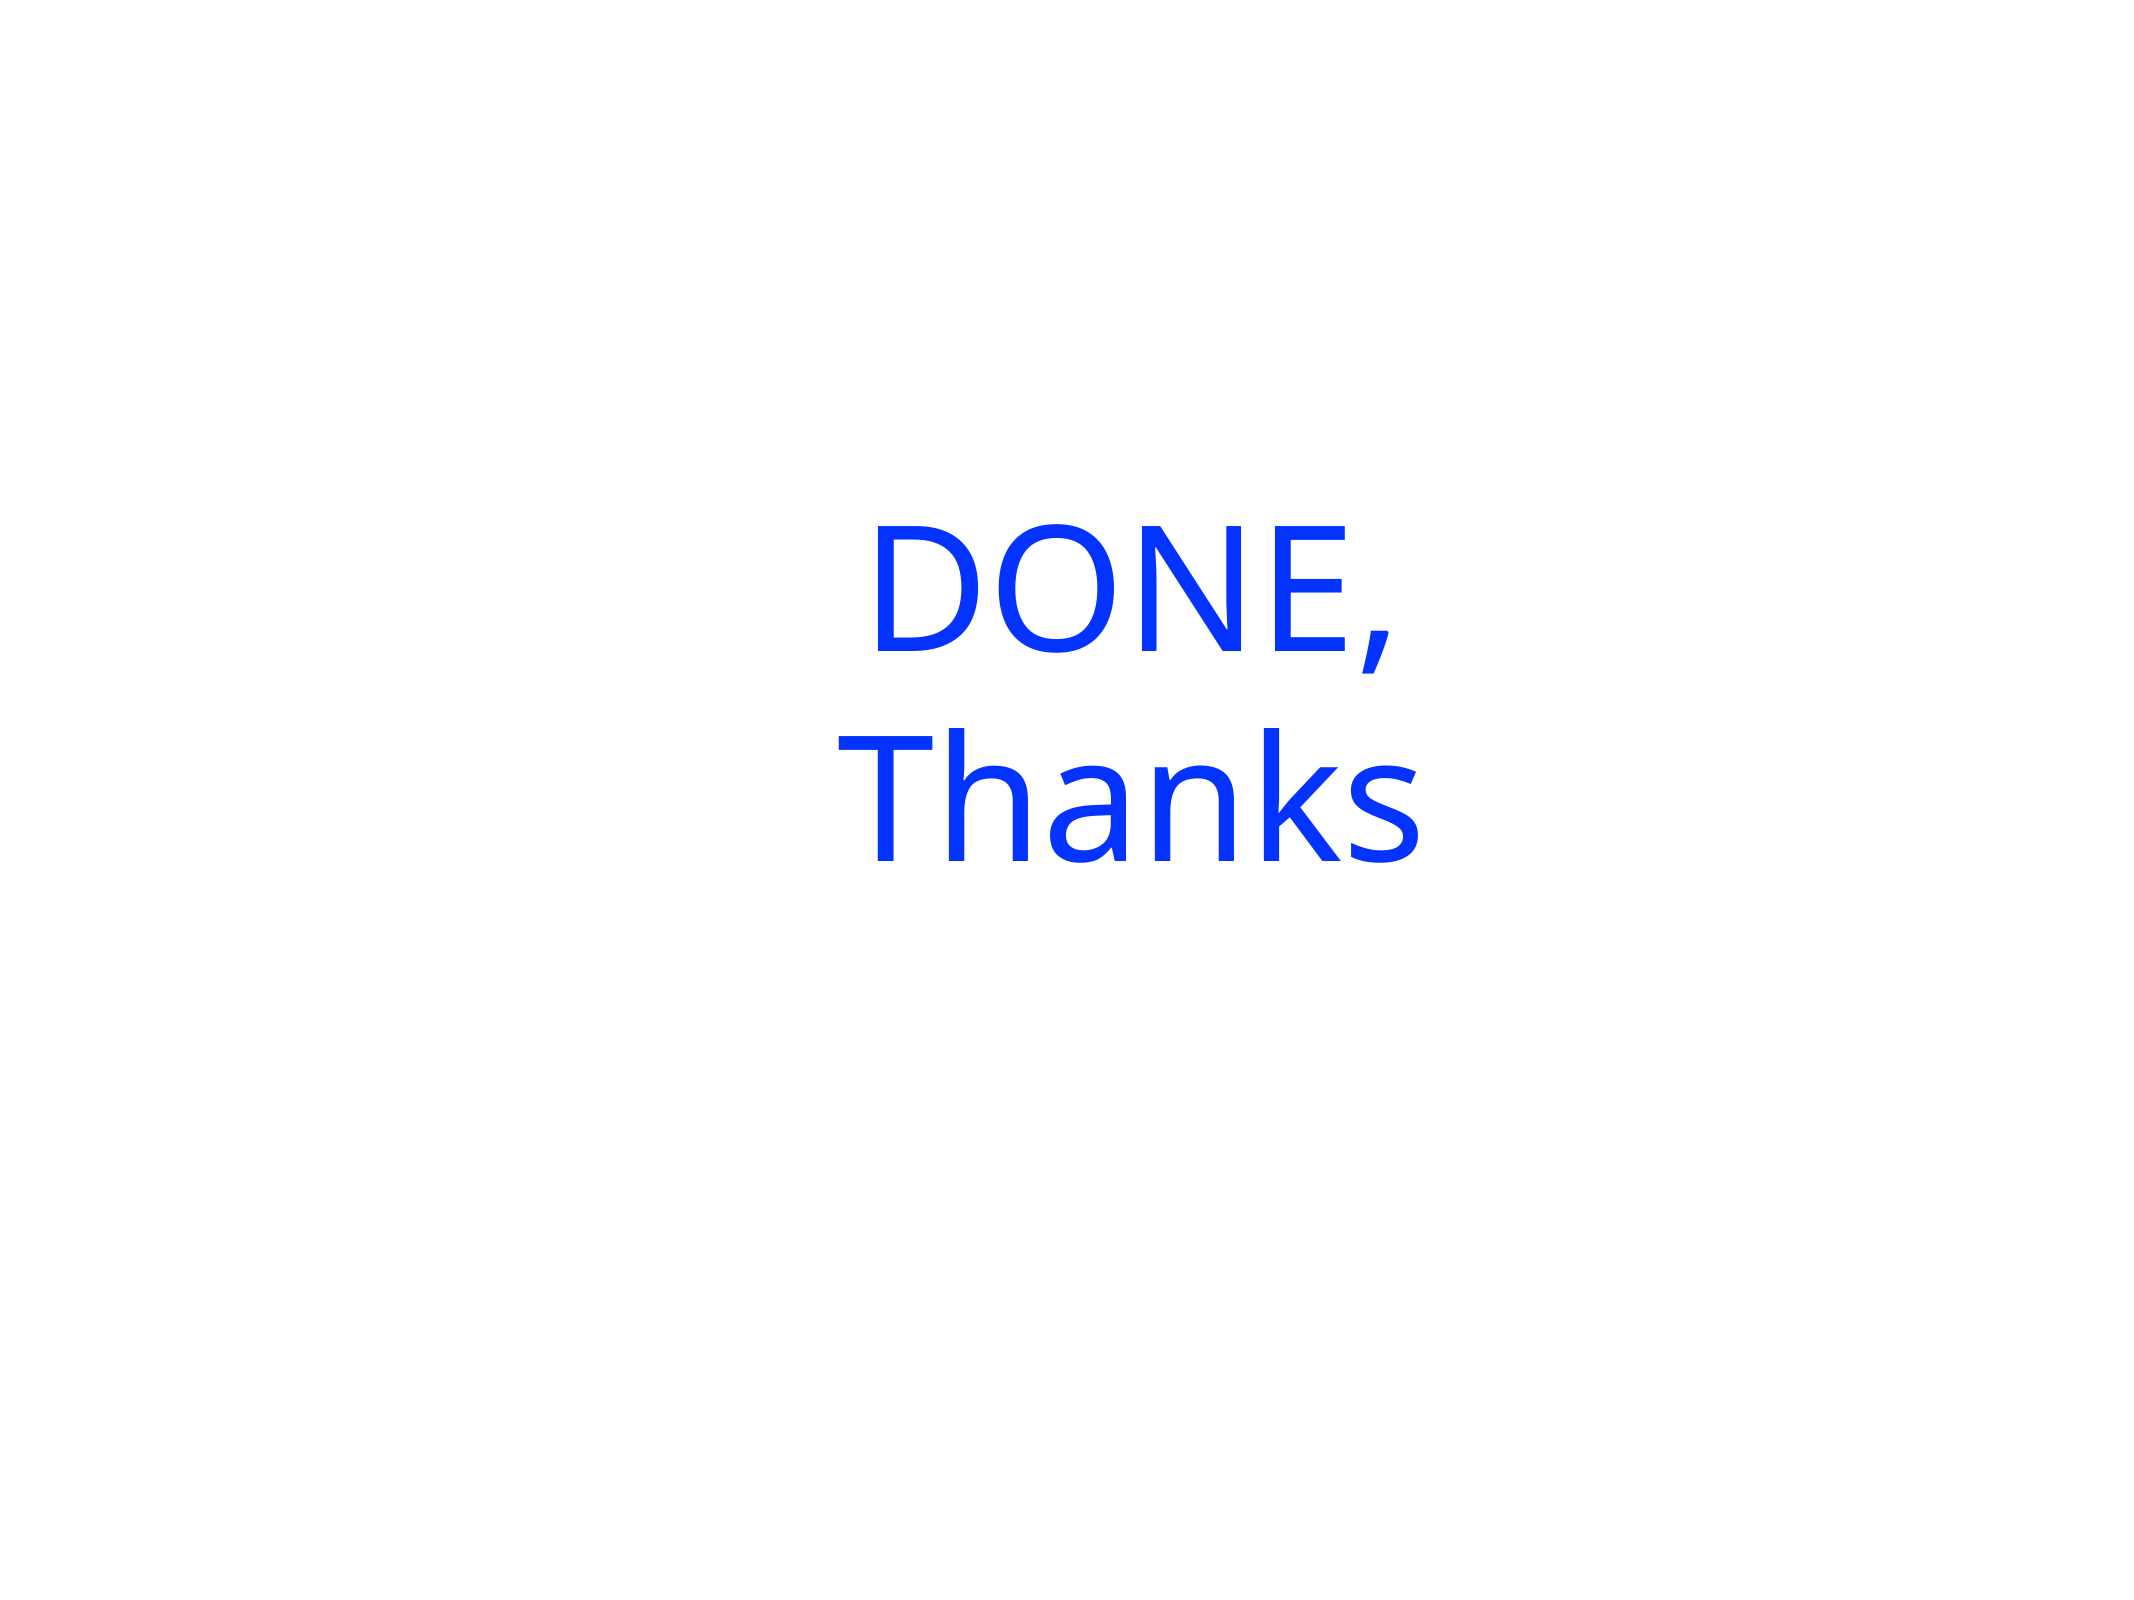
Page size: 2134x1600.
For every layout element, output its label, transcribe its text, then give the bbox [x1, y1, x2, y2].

title DONE, Thanks [636, 304, 1627, 1069]
